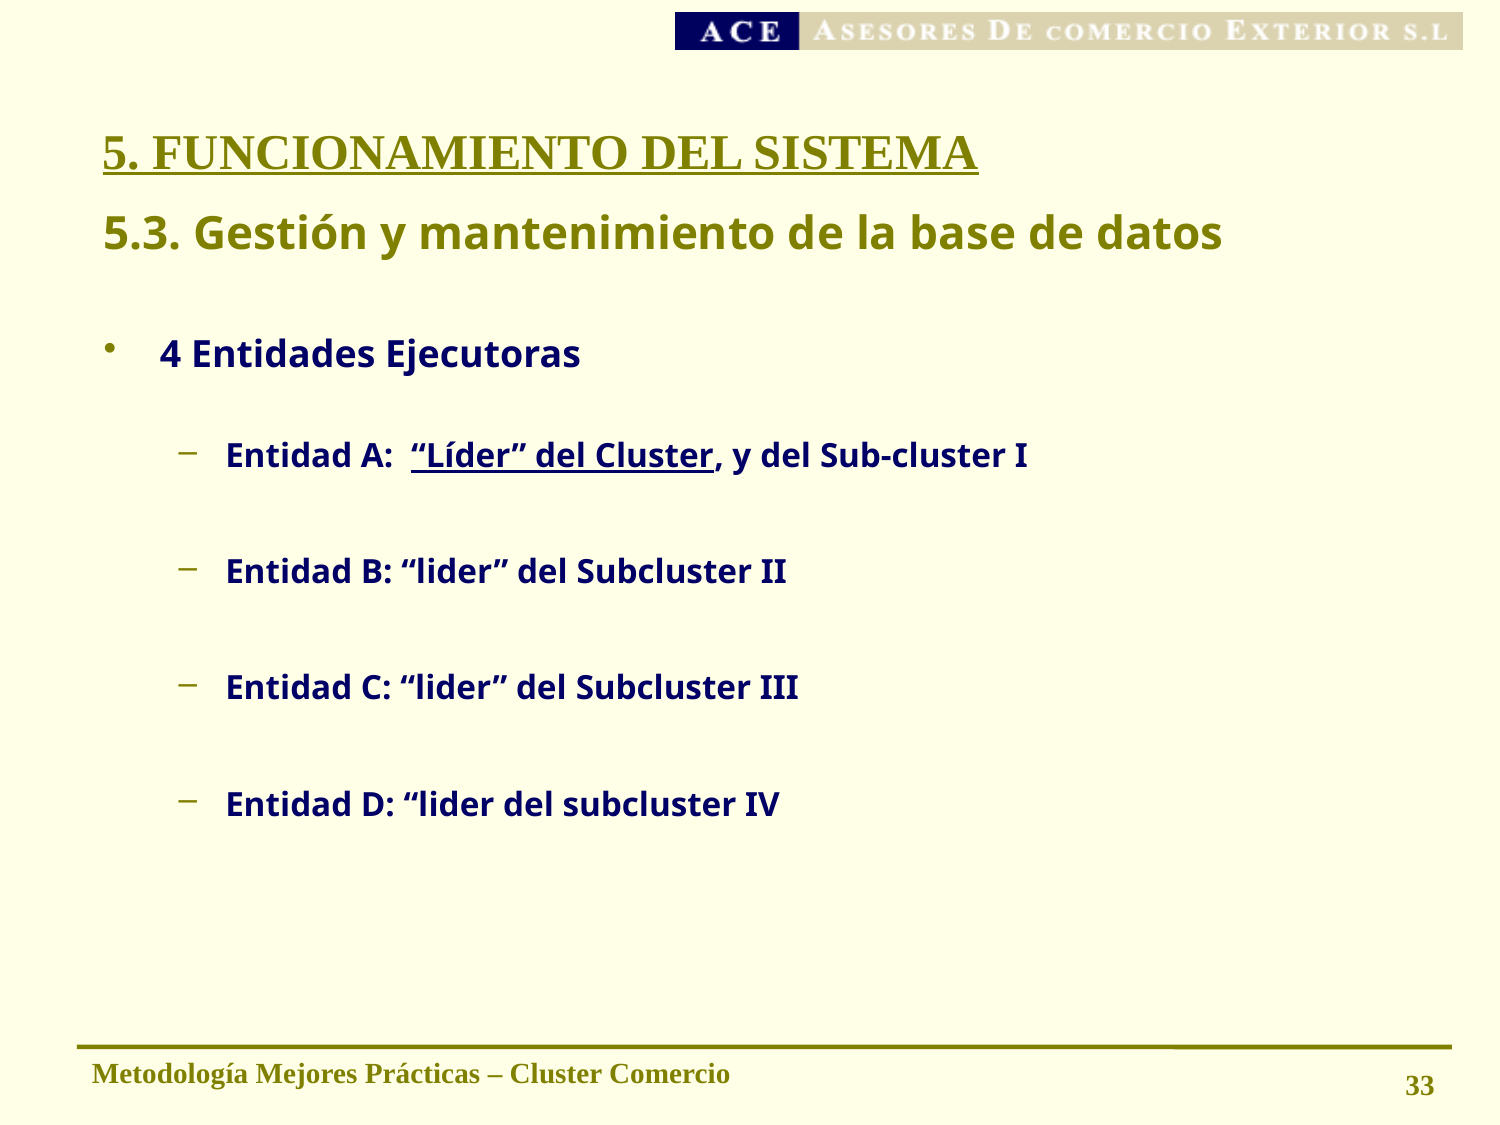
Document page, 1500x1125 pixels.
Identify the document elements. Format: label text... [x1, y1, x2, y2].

slide_number 33 [1137, 1058, 1451, 1113]
footer Metodología Mejores Prácticas – Cluster Comercio [76, 1046, 798, 1099]
list 5.3. Gestión y mantenimiento de la base de datos 4 Entidades Ejecutoras Entidad A: “Líder” del Cluster, y del Sub-cluster I Entidad B: “lider” del Subcluster II Entidad C: “lider” del Subcluster III Entidad D: “lider del subcluster IV [88, 196, 1364, 1000]
picture [675, 12, 1463, 50]
title 5. FUNCIONAMIENTO DEL SISTEMA [87, 89, 1376, 209]
